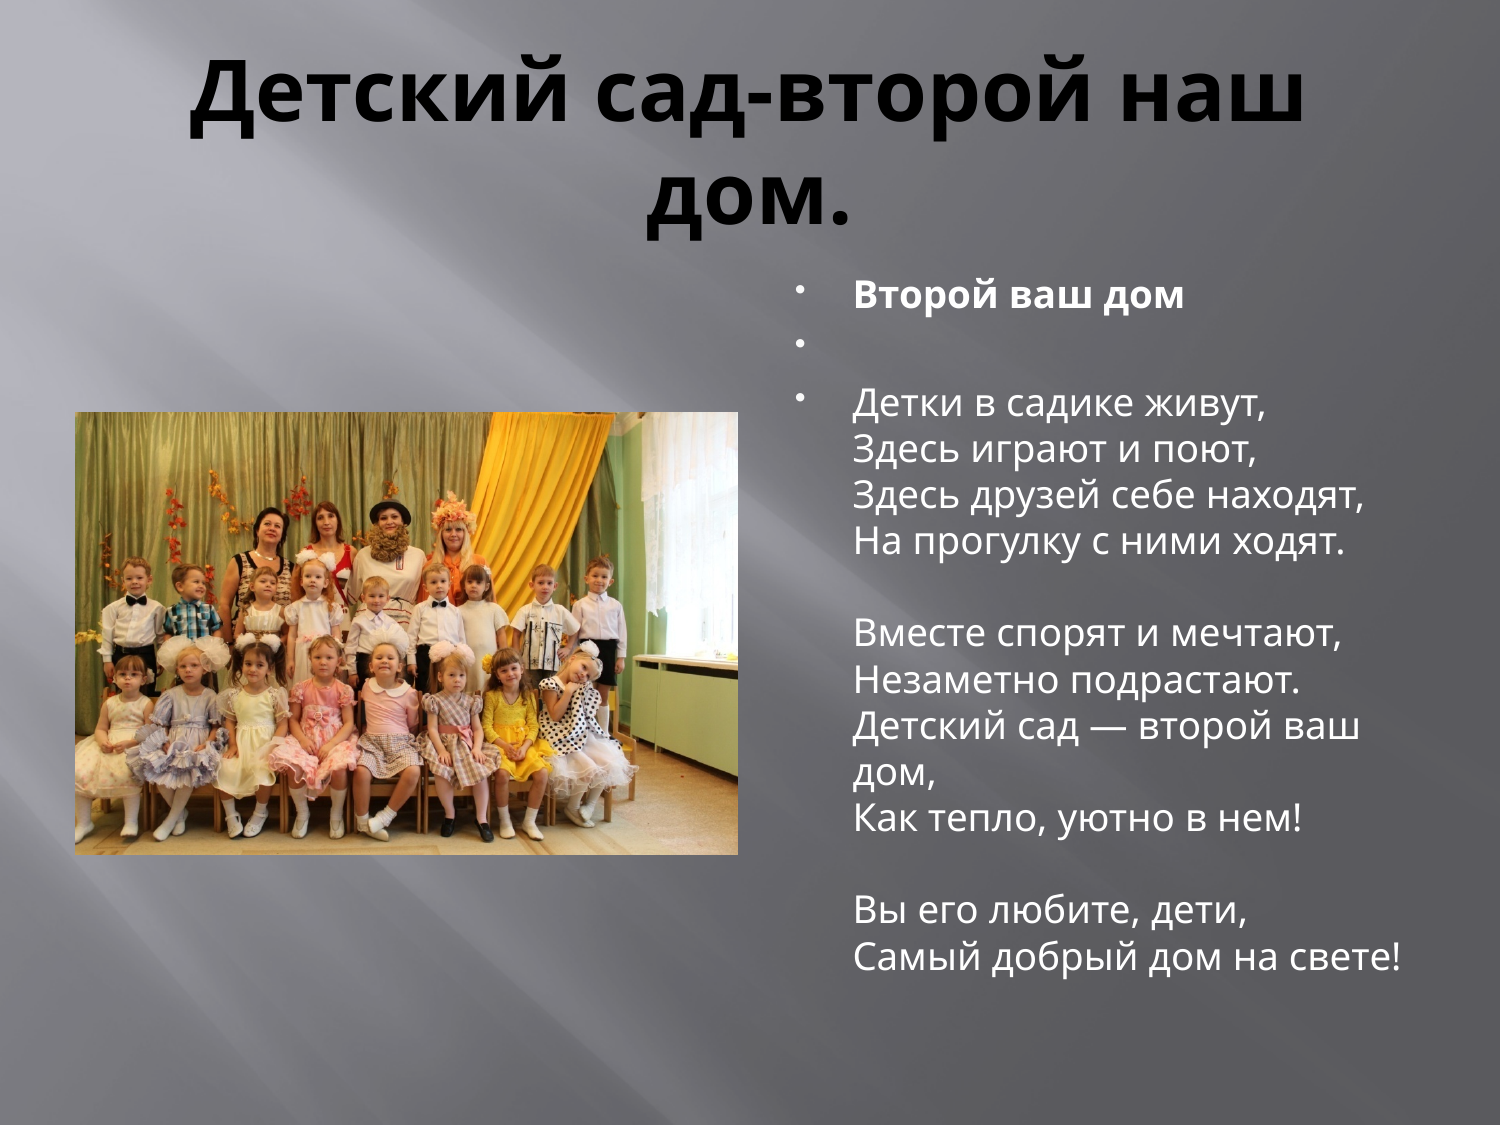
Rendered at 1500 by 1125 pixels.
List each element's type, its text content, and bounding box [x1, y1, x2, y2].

title Детский сад-второй наш дом. [75, 45, 1425, 233]
list Второй ваш дом Детки в садике живут, Здесь играют и поют, Здесь друзей себе находят, На прогулку с ними ходят. Вместе спорят и мечтают, Незаметно подрастают. Детский сад — второй ваш дом, Как тепло, уютно в нем! Вы его любите, дети, Самый добрый дом на свете! [762, 262, 1425, 1005]
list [74, 412, 738, 855]
